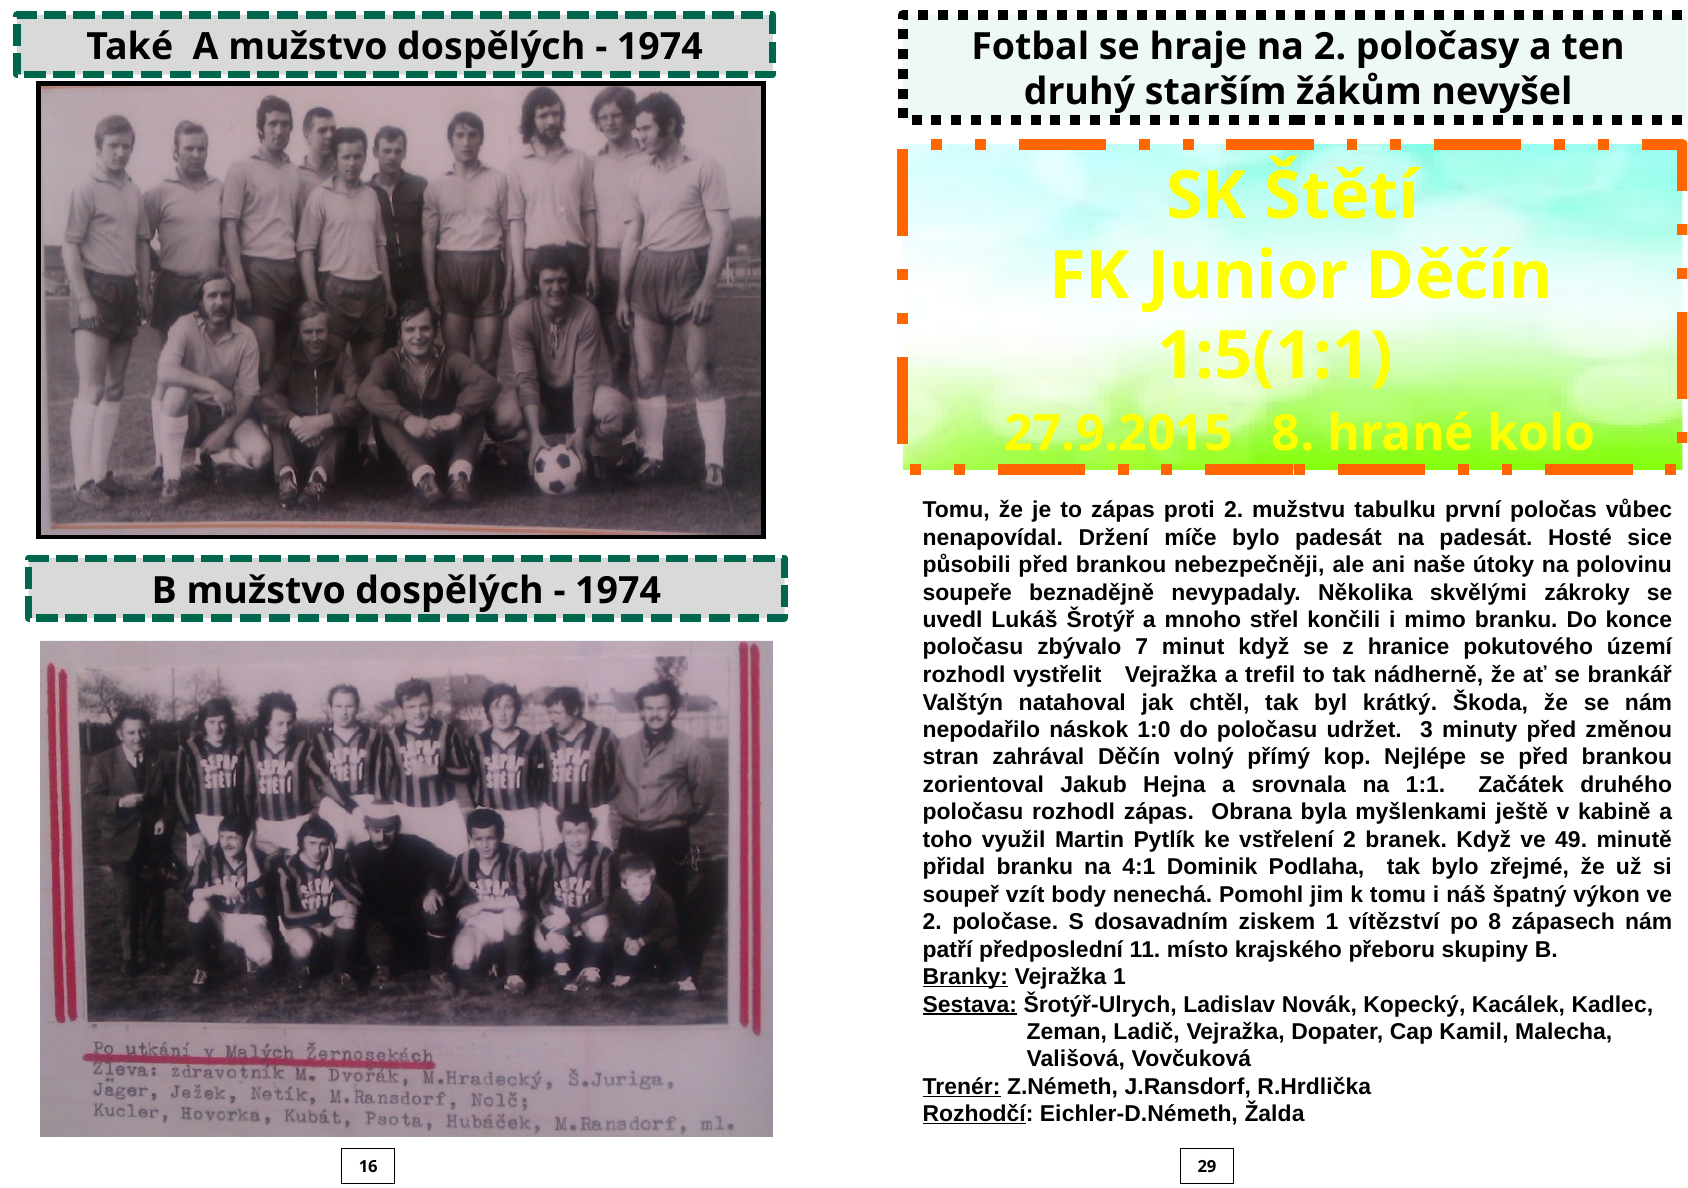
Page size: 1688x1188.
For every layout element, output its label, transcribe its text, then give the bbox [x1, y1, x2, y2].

text_box Tomu, že je to zápas proti 2. mužstvu tabulku první poločas vůbec nenapovídal. Držení míče bylo padesát na padesát. Hosté sice působili před brankou nebezpečněji, ale ani naše útoky na polovinu soupeře beznadějně nevypadaly. Několika skvělými zákroky se uvedl Lukáš Šrotýř a mnoho střel končili i mimo branku. Do konce poločasu zbývalo 7 minut když se z hranice pokutového území rozhodl vystřelit Vejražka a trefil to tak nádherně, že ať se brankář Valštýn natahoval jak chtěl, tak byl krátký. Škoda, že se nám nepodařilo náskok 1:0 do poločasu udržet. 3 minuty před změnou stran zahrával Děčín volný přímý kop. Nejlépe se před brankou zorientoval Jakub Hejna a srovnala na 1:1. Začátek druhého poločasu rozhodl zápas. Obrana byla myšlenkami ještě v kabině a toho využil Martin Pytlík ke vstřelení 2 branek. Když ve 49. minutě přidal branku na 4:1 Dominik Podlaha, tak bylo zřejmé, že už si soupeř vzít body nenechá. Pomohl jim k tomu i náš špatný výkon ve 2. poločase. S dosavadním ziskem 1 vítězství po 8 zápasech nám patří předposlední 11. místo krajského přeboru skupiny B. Branky: Vejražka 1 Sestava: Šrotýř-Ulrych, Ladislav Novák, Kopecký, Kacálek, Kadlec, Zeman, Ladič, Vejražka, Dopater, Cap Kamil, Malecha, Vališová, Vovčuková Trenér: Z.Németh, J.Ransdorf, R.Hrdlička Rozhodčí: Eichler-D.Németh, Žalda [907, 487, 1688, 1134]
text_box B mužstvo dospělých - 1974 [28, 558, 785, 618]
picture [40, 640, 774, 1138]
text_box 29 [1180, 1148, 1234, 1184]
text_box SK Štětí FK Junior Děčín 1:5(1:1) 27.9.2015 8. hrané kolo [902, 144, 1683, 470]
text_box Také A mužstvo dospělých - 1974 [16, 14, 773, 75]
text_box Fotbal se hraje na 2. poločasy a ten druhý starším žákům nevyšel [902, 14, 1688, 120]
text_box 16 [341, 1148, 395, 1184]
picture [40, 85, 762, 535]
